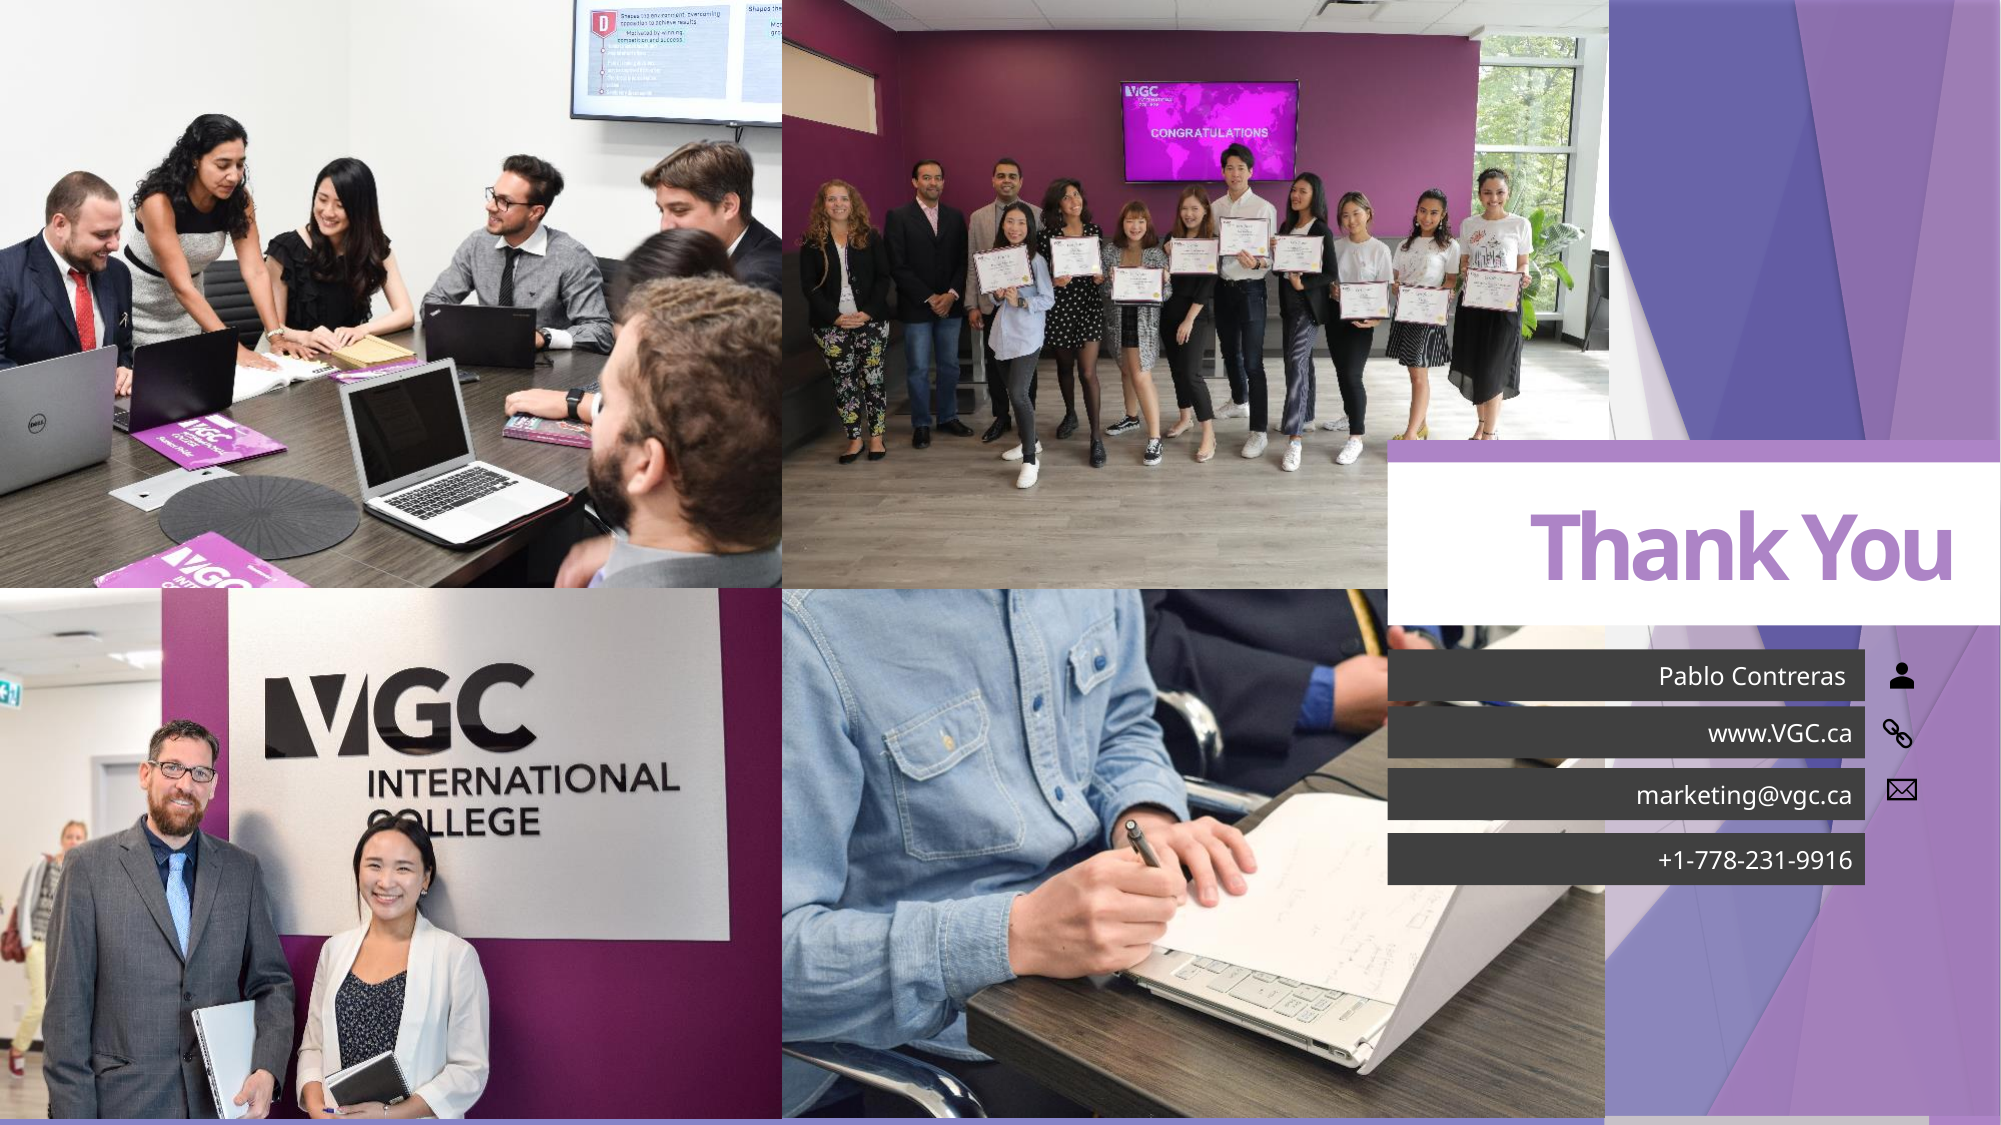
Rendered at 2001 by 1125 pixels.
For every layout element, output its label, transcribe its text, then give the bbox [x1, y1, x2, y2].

list +1-778-231-9916 [1609, 833, 1865, 886]
title Thank You [1609, 464, 2000, 626]
picture [1883, 770, 1921, 808]
picture [1883, 656, 1921, 694]
picture [1876, 713, 1918, 755]
list www.VGC.ca [1609, 706, 1865, 759]
list marketing@vgc.ca [1609, 768, 1865, 821]
text_box [1613, 439, 2000, 464]
picture [0, 0, 1609, 1120]
list Pablo Contreras [1609, 649, 1865, 702]
